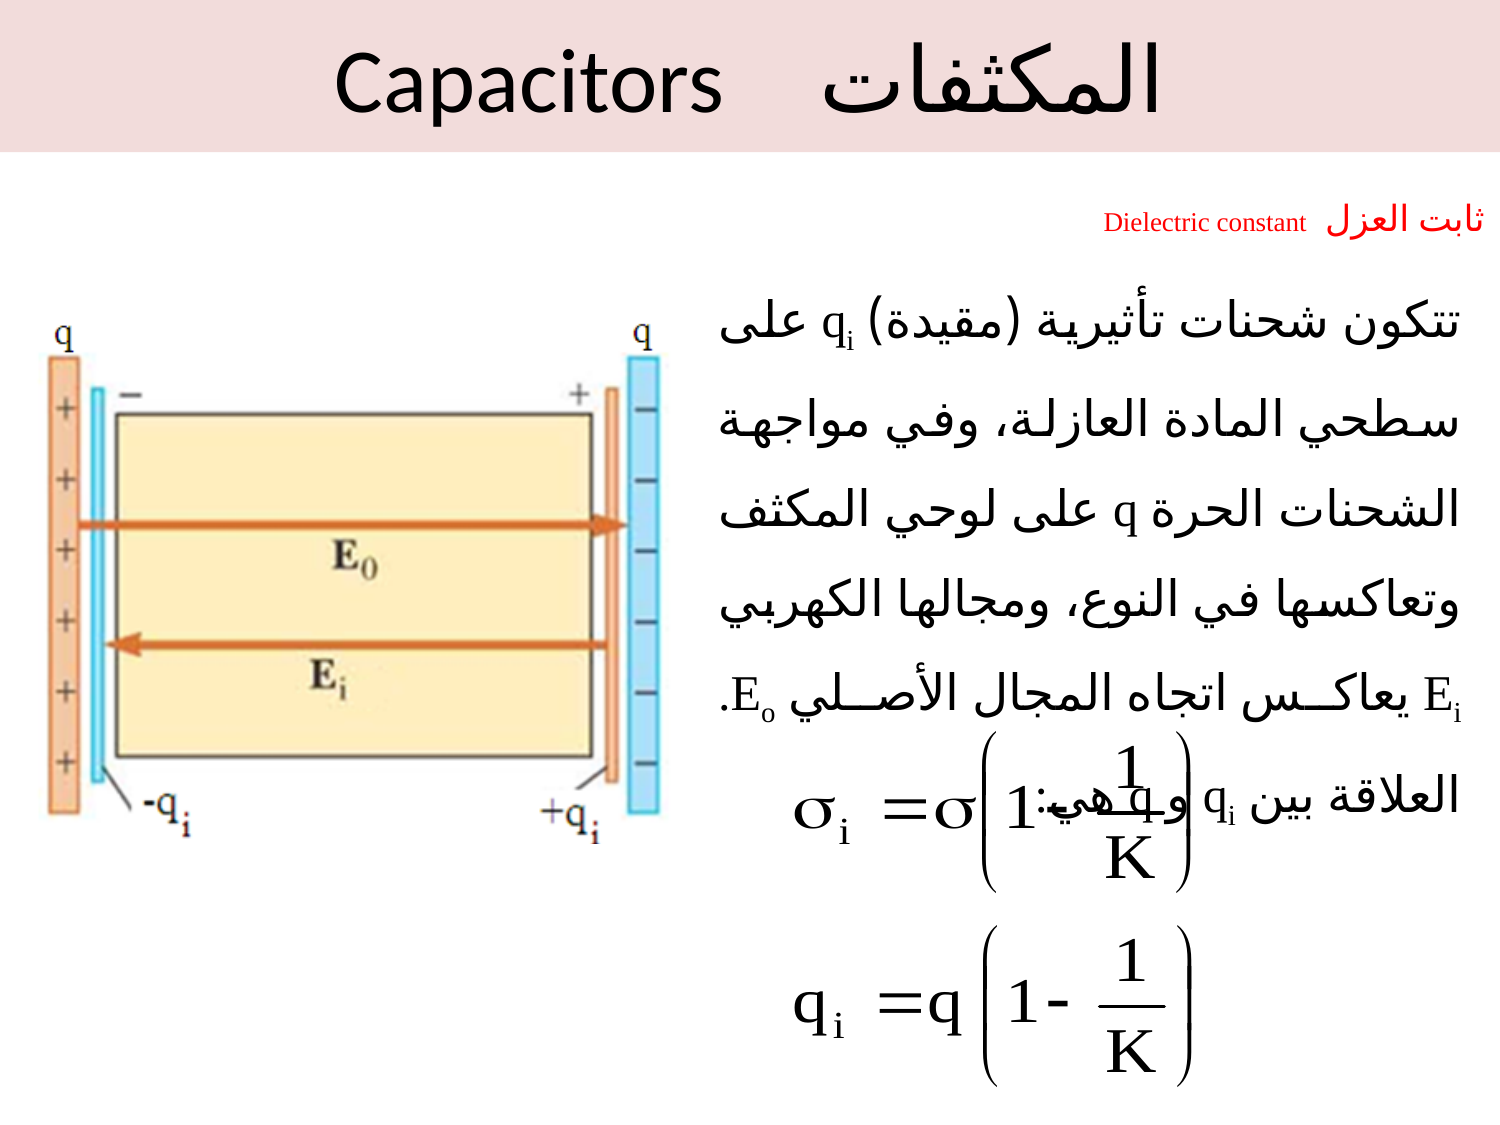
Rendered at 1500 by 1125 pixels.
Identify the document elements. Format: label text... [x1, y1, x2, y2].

list تتكون شحنات تأثيرية (مقيدة) qi على سطحي المادة العازلة، وفي مواجهة الشحنات الحرة q على لوحي المكثف وتعاكسها في النوع، ومجالها الكهربي Ei يعاكس اتجاه المجال الأصلي Eo. العلاقة بين qi و q هي: [703, 246, 1477, 1032]
text_box المكثفات Capacitors [0, 0, 1500, 153]
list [34, 311, 671, 844]
title ثابت العزل Dielectric constant [714, 187, 1500, 247]
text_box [779, 714, 1217, 1105]
